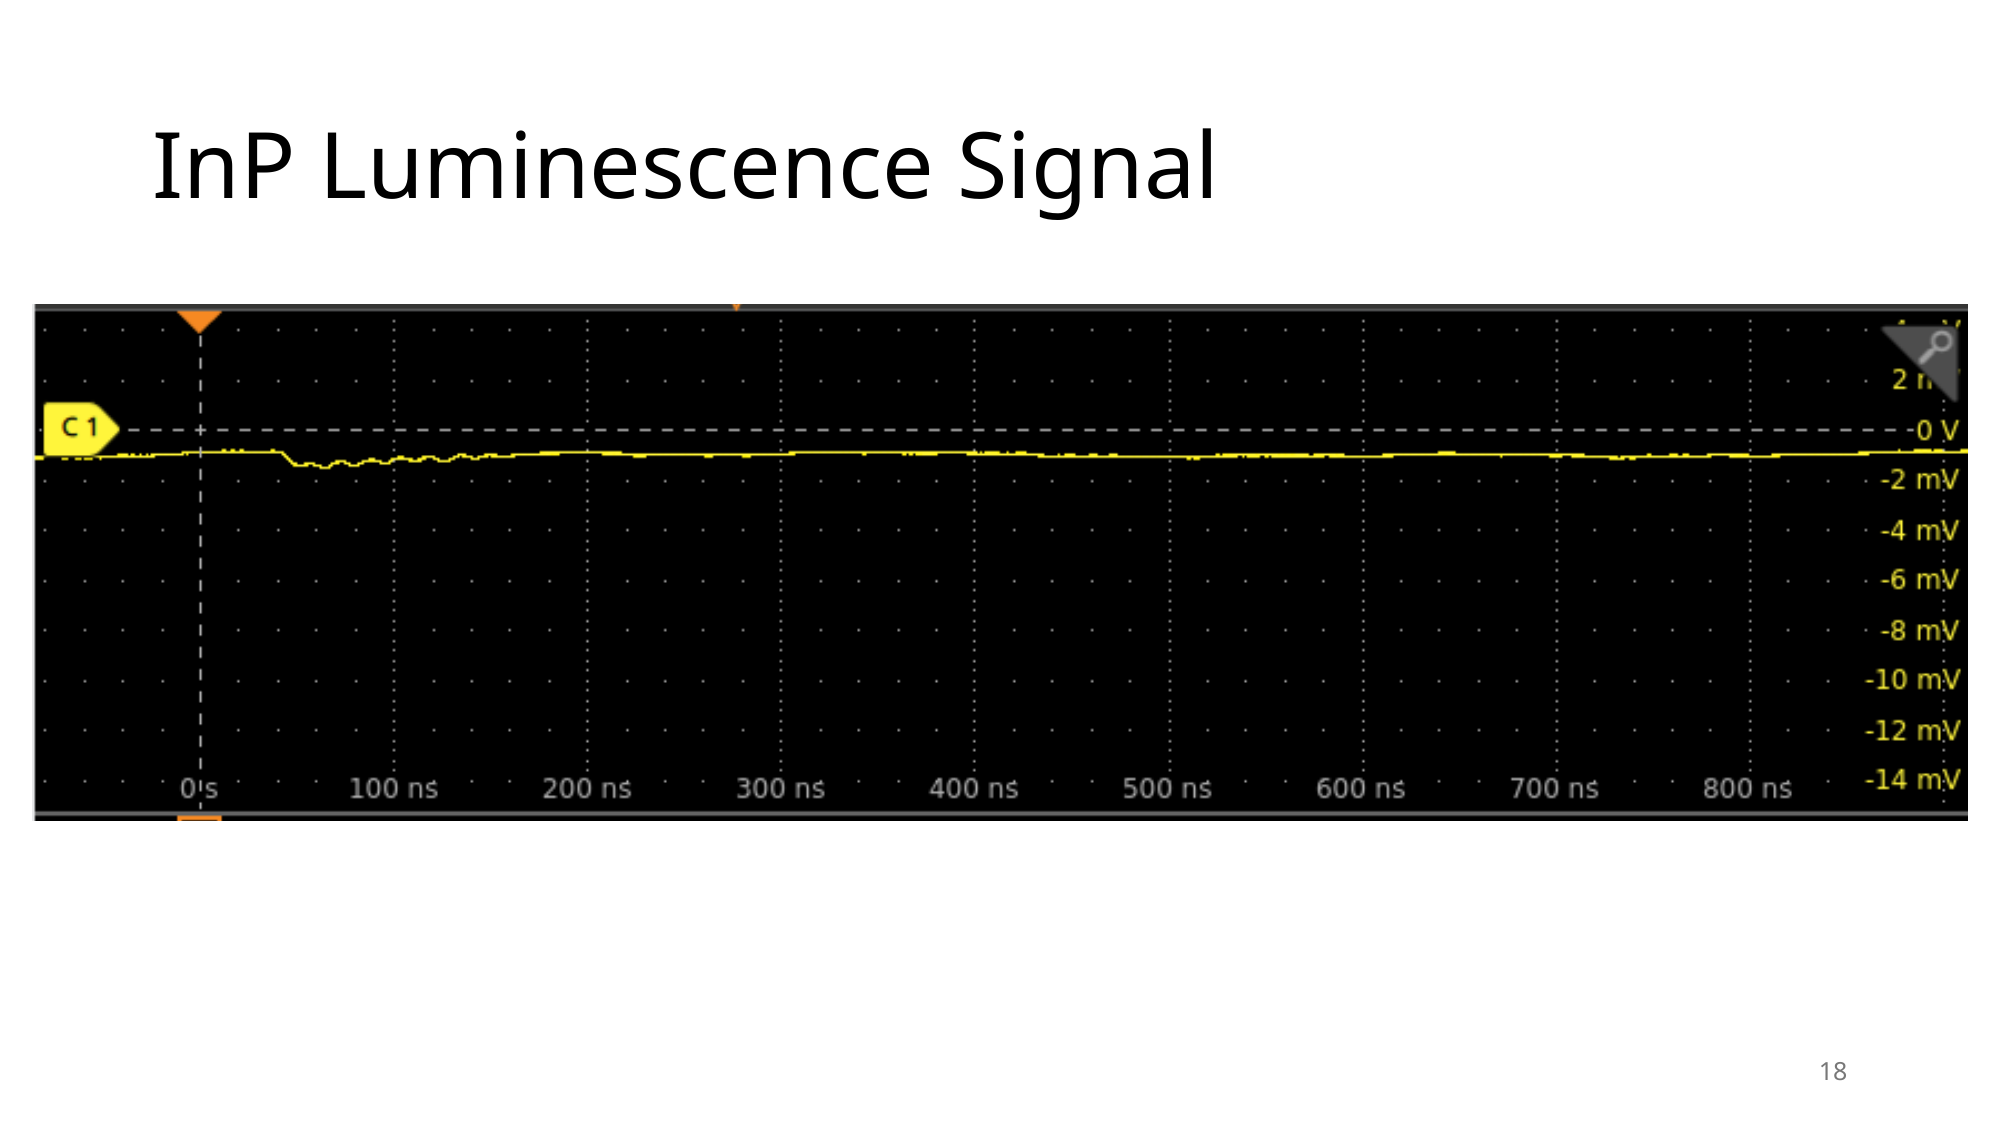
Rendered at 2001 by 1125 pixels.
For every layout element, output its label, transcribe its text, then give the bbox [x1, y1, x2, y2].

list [31, 303, 1969, 822]
slide_number 18 [1412, 1042, 1863, 1103]
title InP Luminescence Signal [137, 59, 1863, 278]
